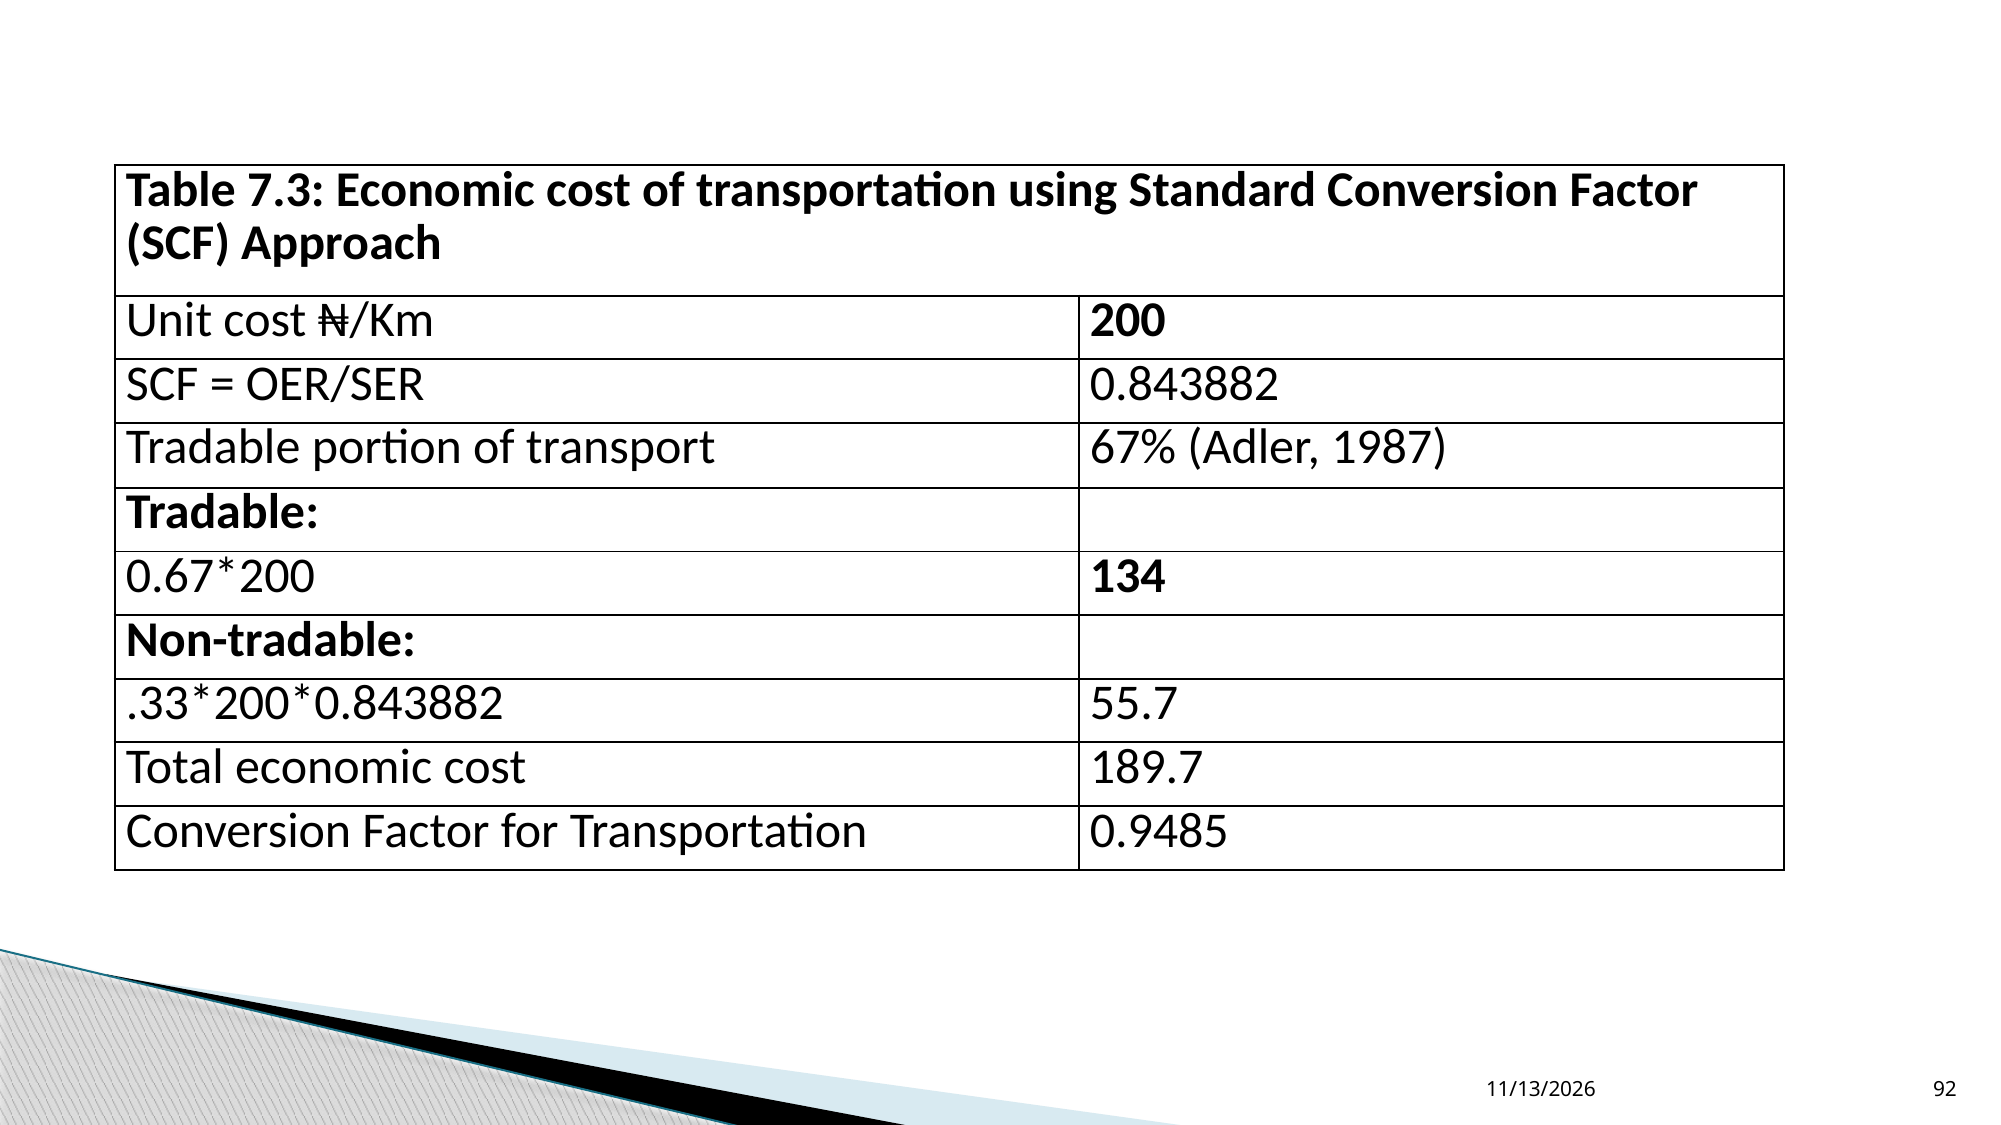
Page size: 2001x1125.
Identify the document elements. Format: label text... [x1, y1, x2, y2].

table_cell SCF = OER/SER [116, 360, 1078, 422]
table_cell 105,457.80 [0, 953, 723, 1125]
table_cell Tradable portion of transport [116, 424, 1078, 487]
table_cell 67% (Adler, 1987) [1080, 424, 1783, 487]
table_cell Tradable: [116, 489, 1078, 551]
table_cell 0.67*200 [116, 552, 1078, 614]
table_cell 0.843882 [1080, 360, 1783, 422]
table_cell Non-tradable: [116, 616, 1078, 678]
table_cell 134 [1080, 552, 1783, 614]
slide_number 92 [1891, 1051, 1972, 1112]
table_cell 189.7 [1080, 743, 1783, 805]
table_cell 0.9485 [1080, 807, 1783, 869]
table_cell Unit cost ₦/Km [116, 297, 1078, 358]
table_cell 200 [1080, 297, 1783, 358]
table_cell .33*200*0.843882 [116, 680, 1078, 741]
table_cell 55.7 [1080, 680, 1783, 741]
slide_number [1471, 1051, 1891, 1112]
table_cell [1080, 616, 1783, 678]
table_cell Total economic cost [116, 743, 1078, 805]
table_cell Conversion Factor for Transportation [116, 807, 1078, 869]
table_cell [1080, 489, 1783, 551]
table_header Table 7.3: Economic cost of transportation using Standard Conversion Factor (SCF) Approach [116, 166, 1783, 295]
